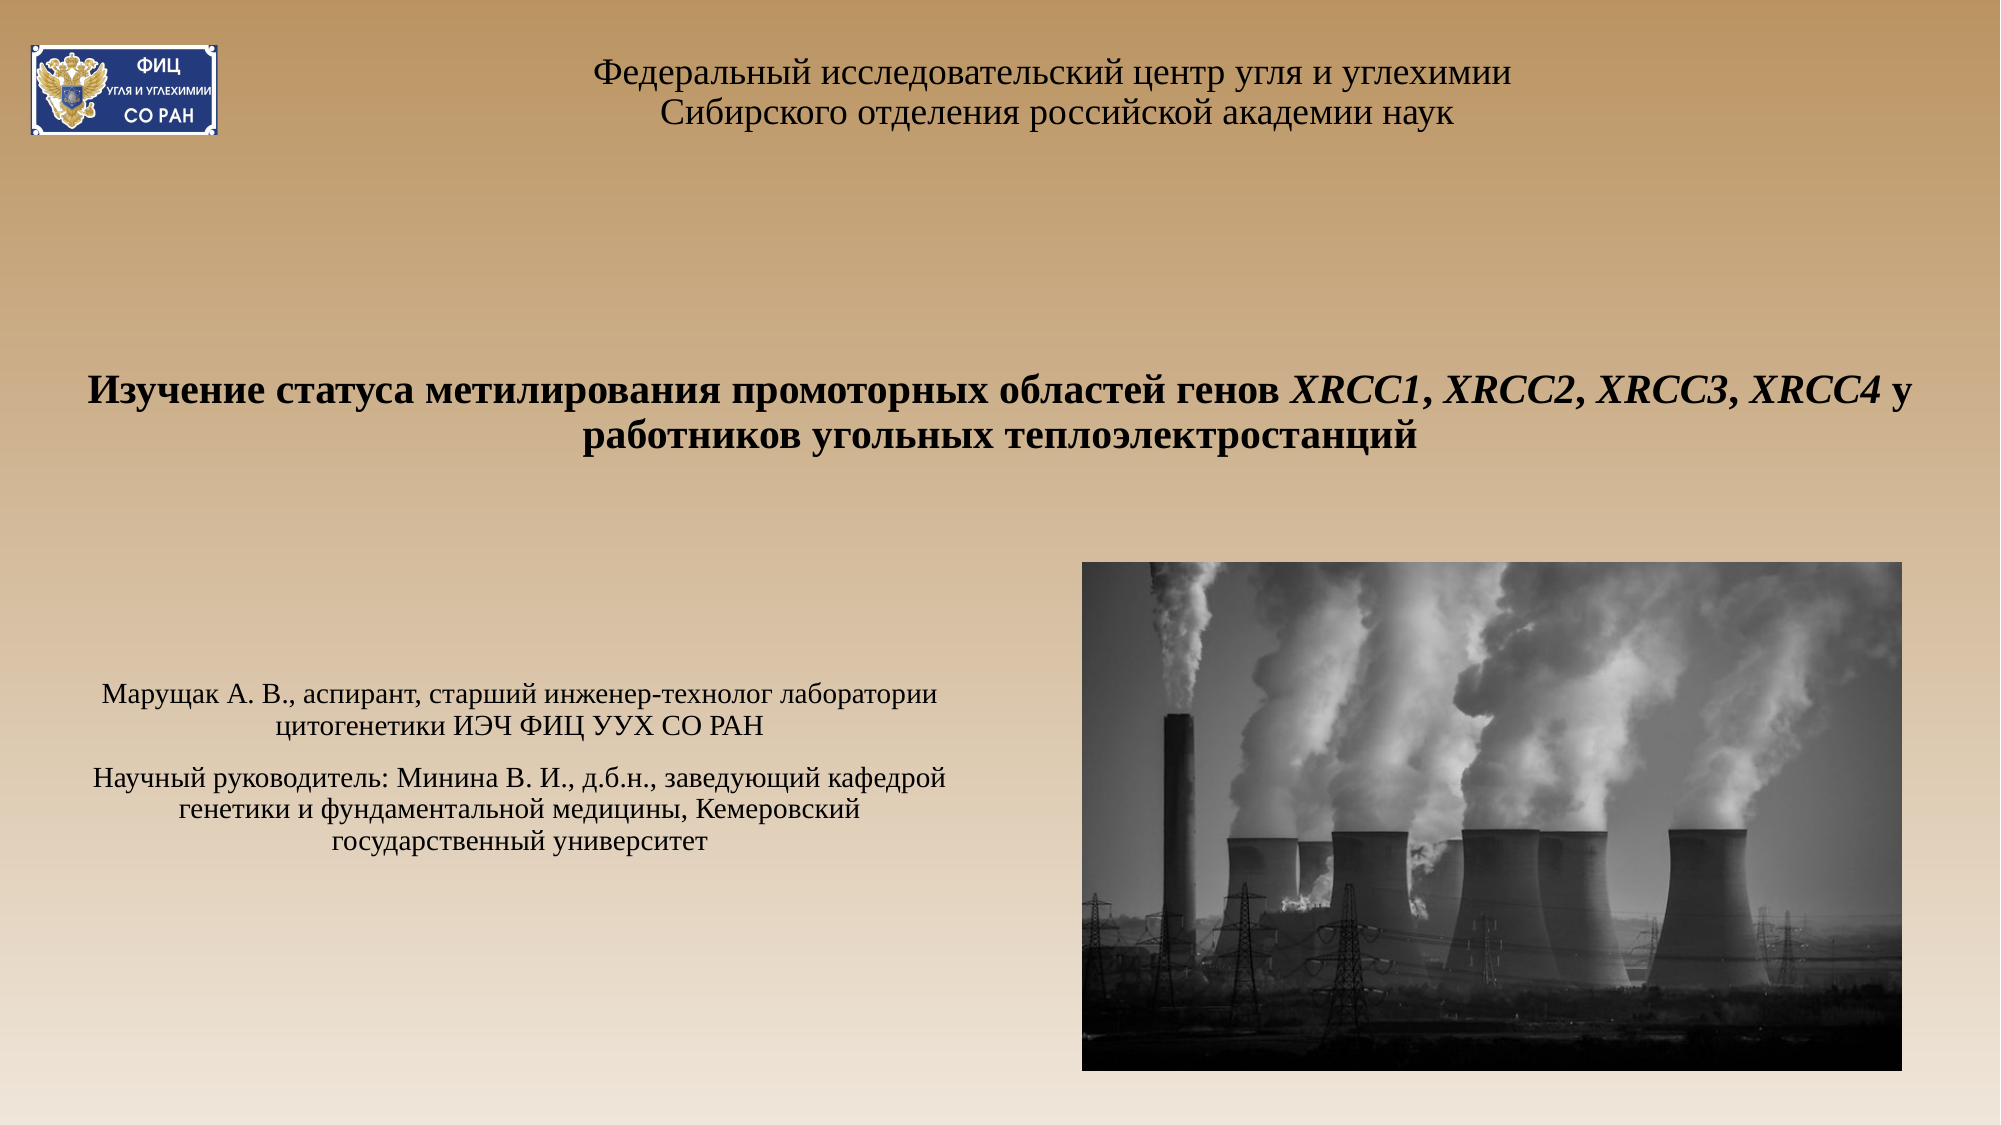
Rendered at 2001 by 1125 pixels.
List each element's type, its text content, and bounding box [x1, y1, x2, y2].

subtitle Марущак А. В., аспирант, старший инженер-технолог лаборатории цитогенетики ИЭЧ ФИЦ УУХ СО РАН Научный руководитель: Минина В. И., д.б.н., заведующий кафедрой генетики и фундаментальной медицины, Кемеровский государственный университет [58, 671, 982, 918]
title Изучение статуса метилирования промоторных областей генов XRCC1, XRCC2, XRCC3, XRCC4 у работников угольных теплоэлектростанций [0, 333, 2000, 466]
text_box Федеральный исследовательский центр угля и углехимии Сибирского отделения российской академии наук [253, 18, 1862, 141]
picture [1082, 562, 1902, 1071]
picture [30, 45, 218, 135]
